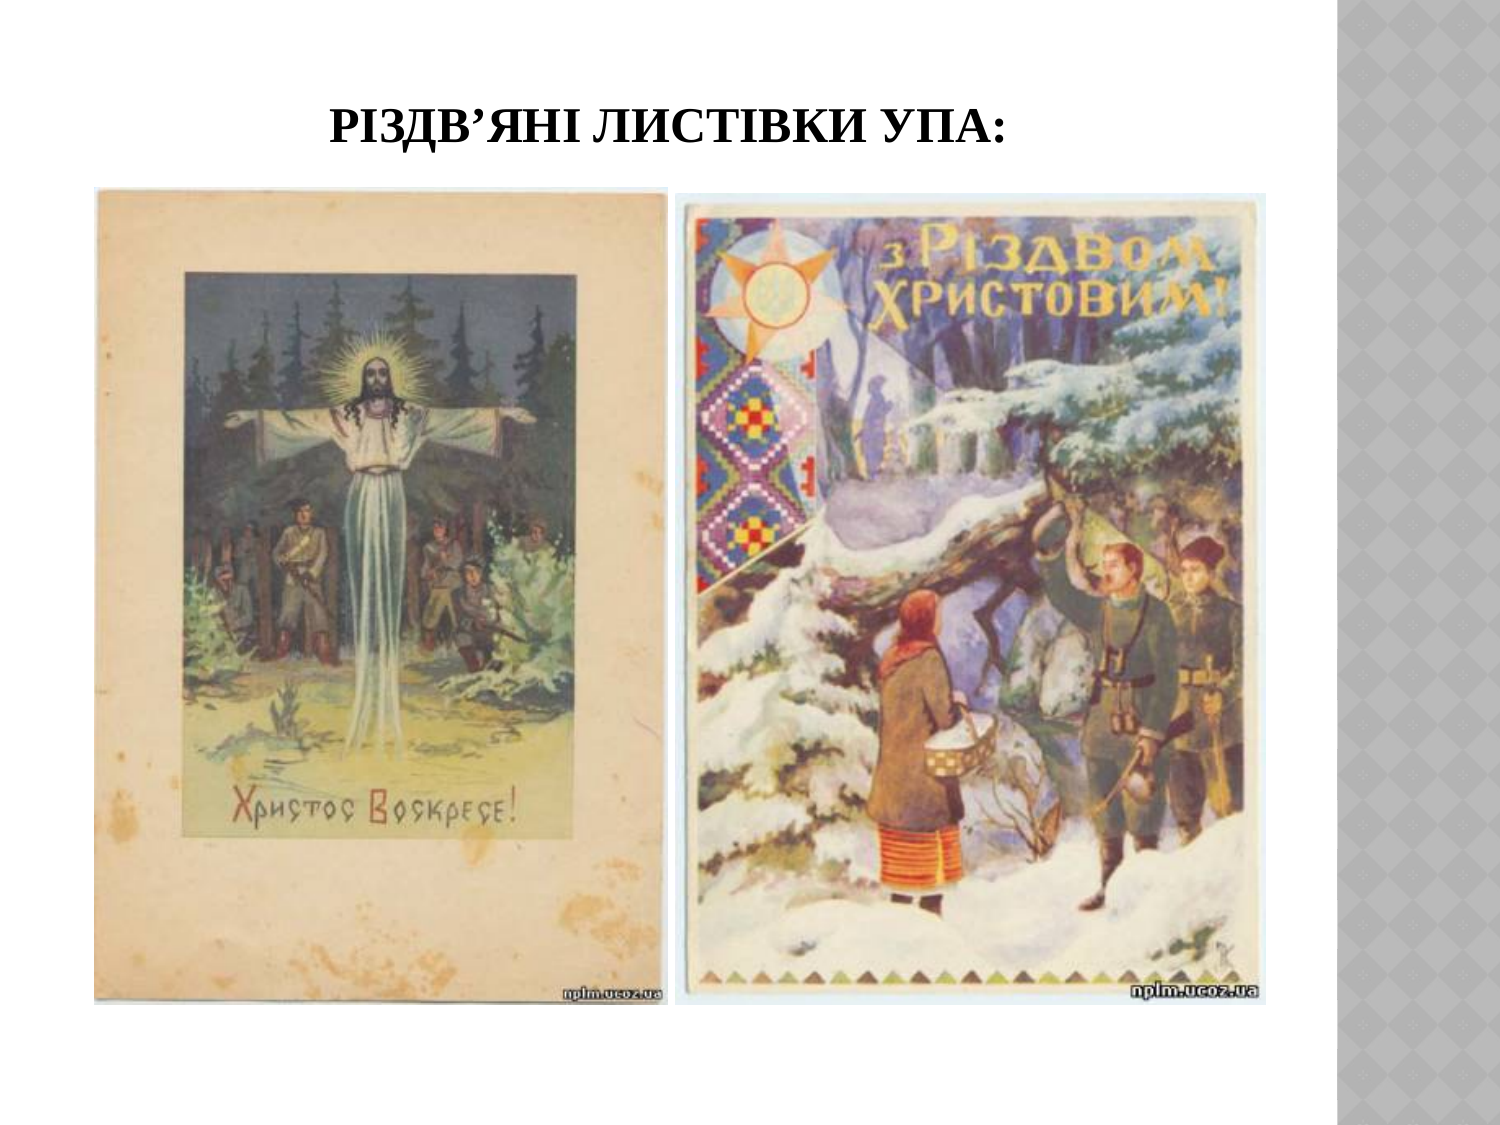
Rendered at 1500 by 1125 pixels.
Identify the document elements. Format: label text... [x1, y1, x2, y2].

title Різдв’яні листівки УПА: [75, 52, 1263, 153]
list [93, 186, 669, 1006]
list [674, 192, 1266, 1006]
